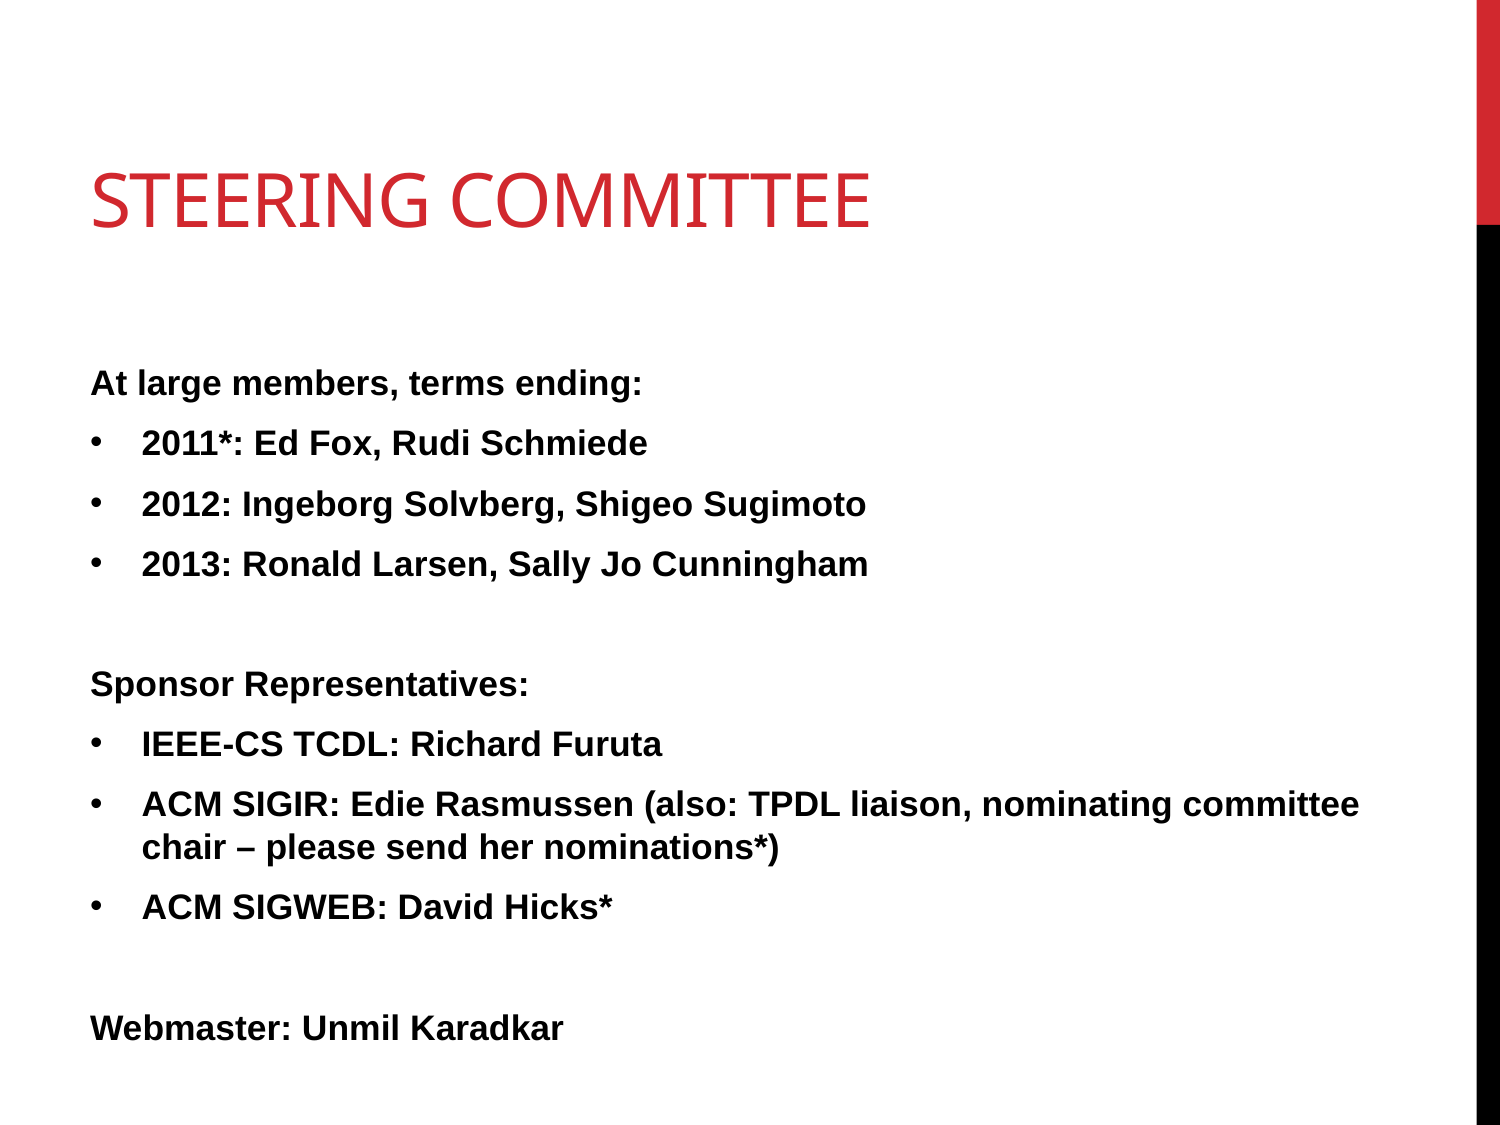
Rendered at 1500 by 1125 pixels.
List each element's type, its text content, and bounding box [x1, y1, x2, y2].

title Steering Committee [75, 25, 1025, 250]
list At large members, terms ending: 2011*: Ed Fox, Rudi Schmiede 2012: Ingeborg Solvberg, Shigeo Sugimoto 2013: Ronald Larsen, Sally Jo Cunningham Sponsor Representatives: IEEE-CS TCDL: Richard Furuta ACM SIGIR: Edie Rasmussen (also: TPDL liaison, nominating committee chair – please send her nominations*) ACM SIGWEB: David Hicks* Webmaster: Unmil Karadkar [75, 352, 1411, 1060]
